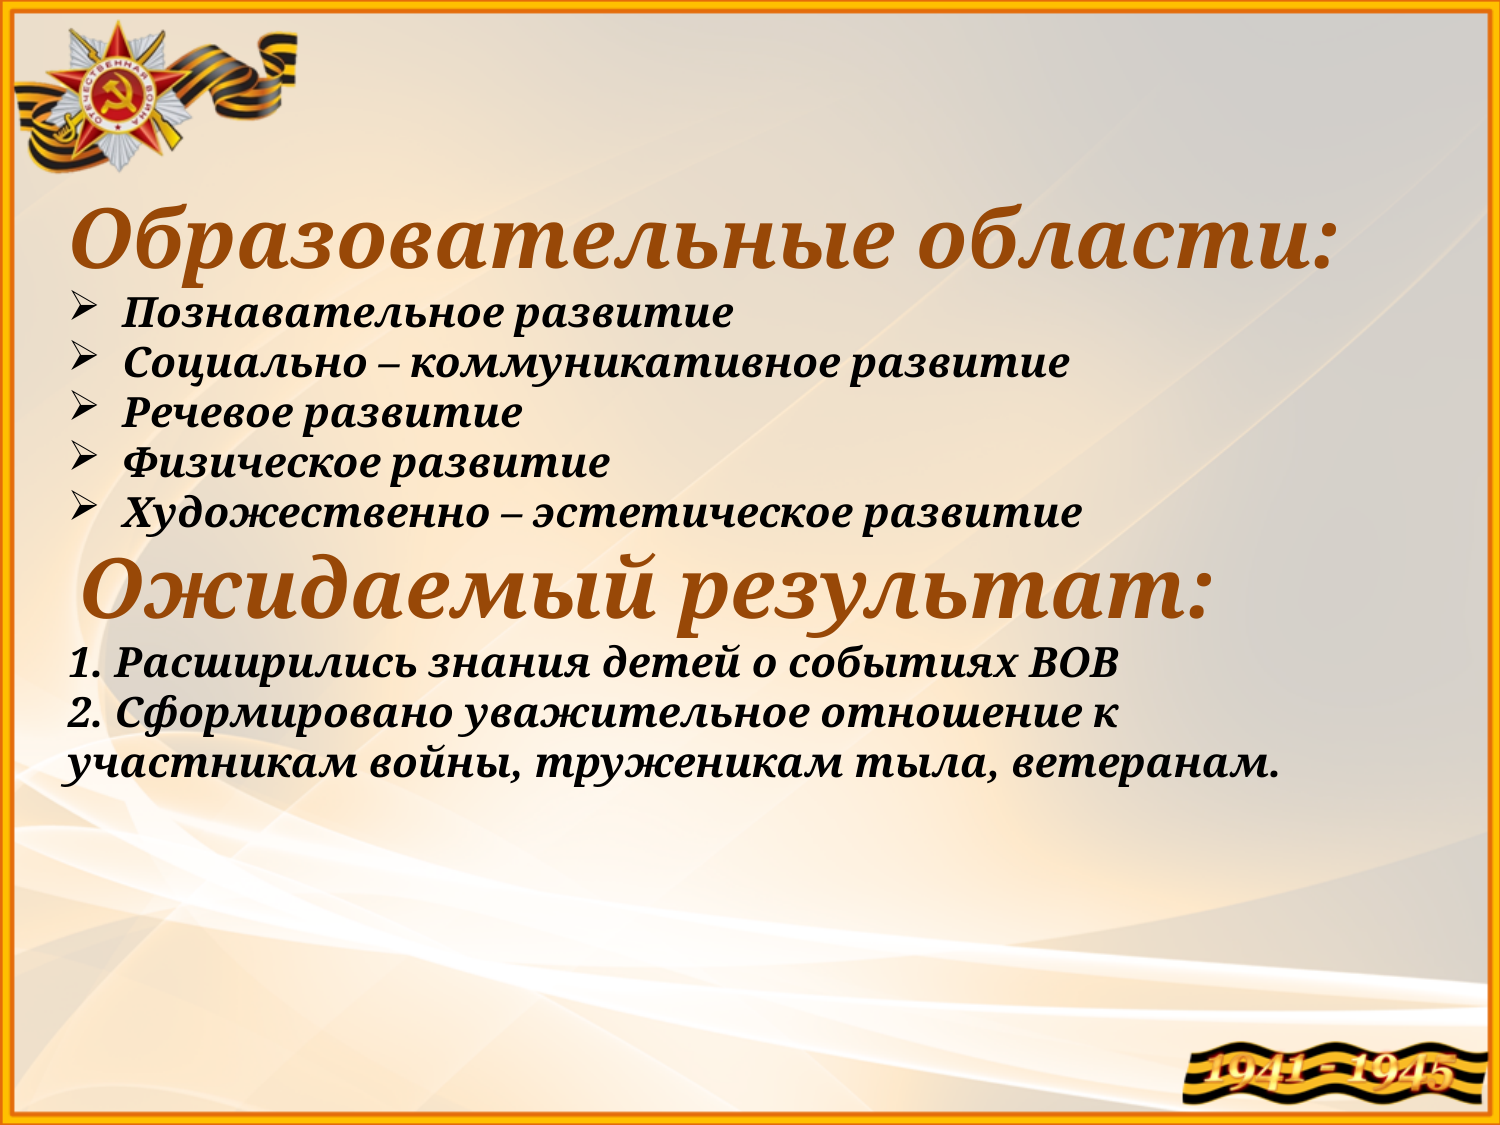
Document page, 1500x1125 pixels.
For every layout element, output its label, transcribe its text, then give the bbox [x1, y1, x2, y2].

text_box Образовательные области: Познавательное развитие Социально – коммуникативное развитие Речевое развитие Физическое развитие Художественно – эстетическое развитие Ожидаемый результат: 1. Расширились знания детей о событиях ВОВ 2. Сформировано уважительное отношение к участникам войны, труженикам тыла, ветеранам. [53, 78, 1388, 838]
picture [0, 0, 1500, 1125]
